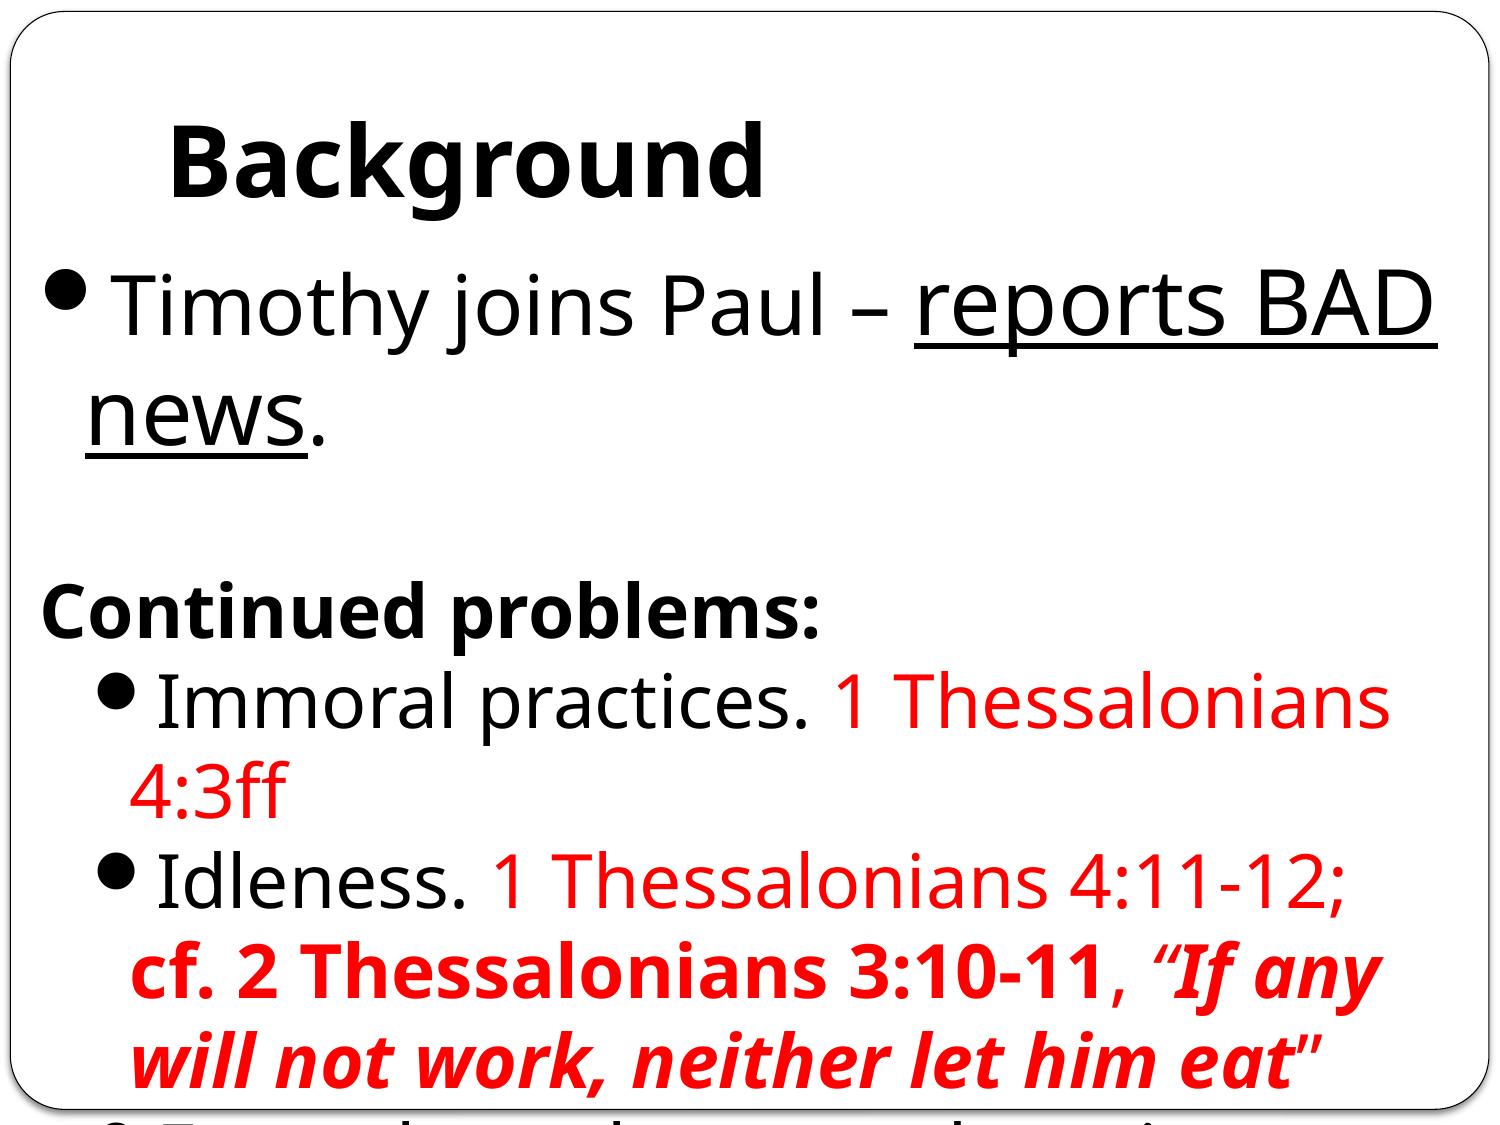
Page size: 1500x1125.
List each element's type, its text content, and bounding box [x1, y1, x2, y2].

title Background [149, 21, 1426, 233]
list Timothy joins Paul – reports BAD news. Continued problems: Immoral practices. 1 Thessalonians 4:3ff Idleness. 1 Thessalonians 4:11-12; cf. 2 Thessalonians 3:10-11, “If any will not work, neither let him eat” Error about the second coming. 1 Thessalonians 4:13ff; cf. 2 Thessalonians 2:1ff [24, 236, 1476, 1125]
